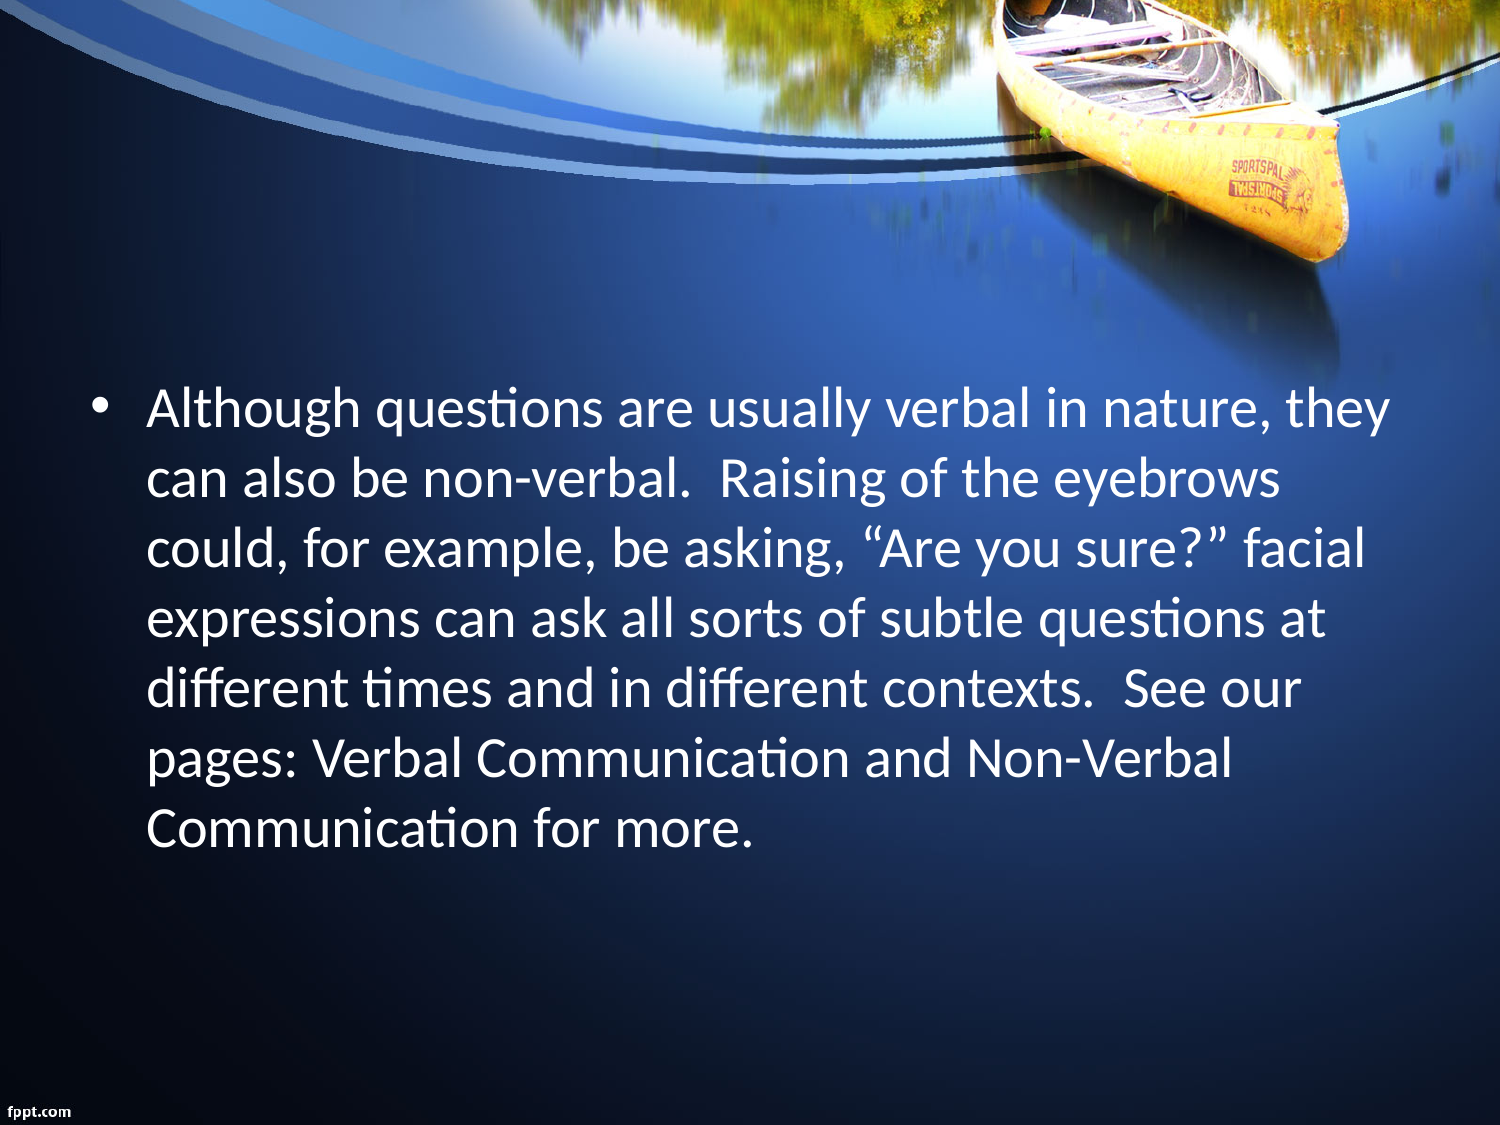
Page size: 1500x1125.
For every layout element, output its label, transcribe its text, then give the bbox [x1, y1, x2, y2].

list Although questions are usually verbal in nature, they can also be non-verbal. Raising of the eyebrows could, for example, be asking, “Are you sure?” facial expressions can ask all sorts of subtle questions at different times and in different contexts. See our pages: Verbal Communication and Non-Verbal Communication for more. [75, 362, 1425, 1075]
picture [0, 0, 1500, 1125]
